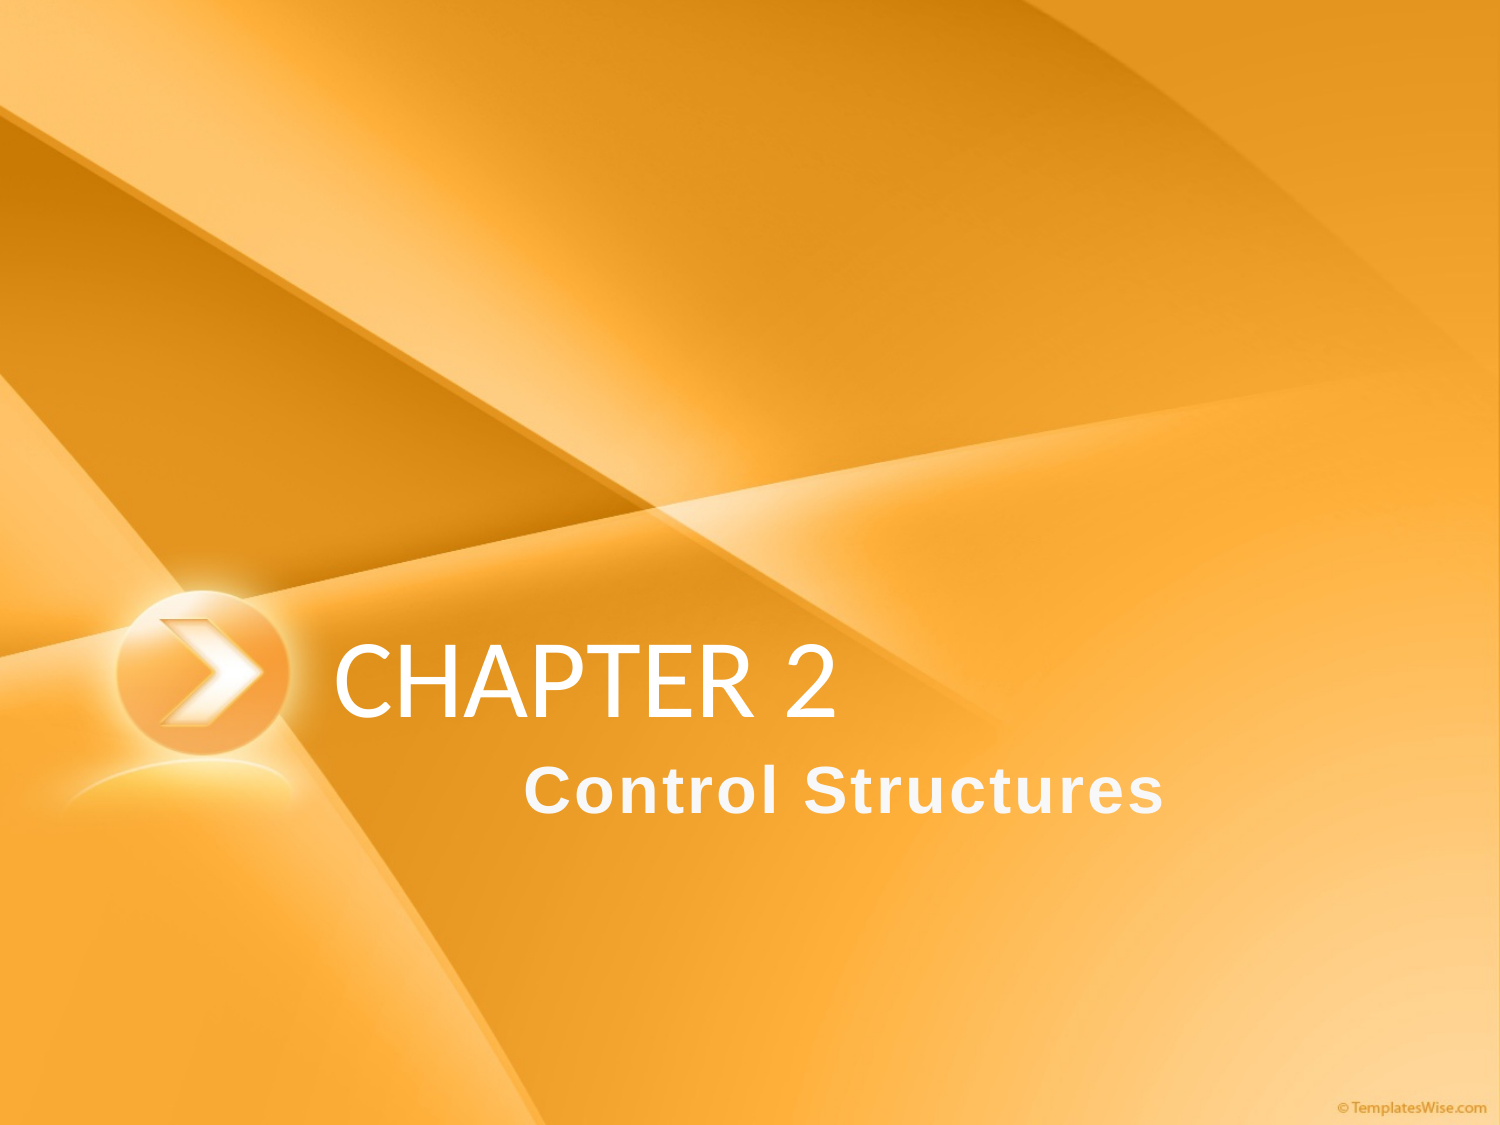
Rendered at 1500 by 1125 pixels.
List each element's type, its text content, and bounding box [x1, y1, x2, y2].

text_box Control Structures [508, 739, 1181, 835]
picture [0, 0, 1500, 1125]
title CHAPTER 2 [318, 562, 1430, 783]
